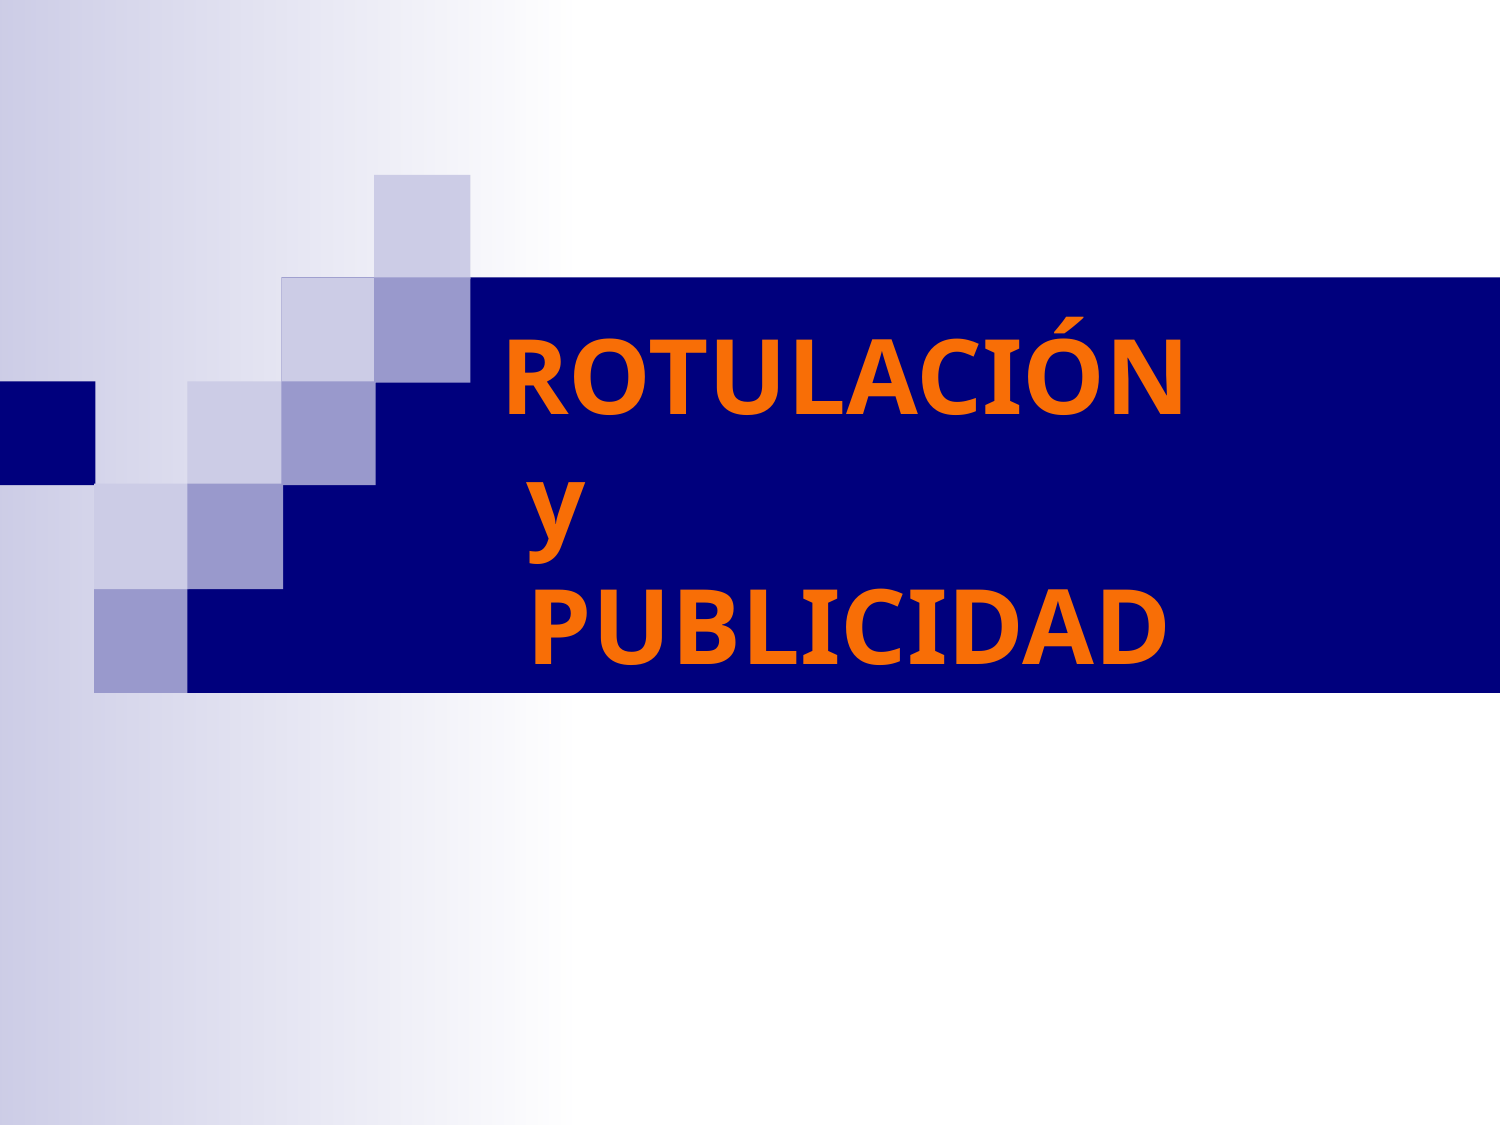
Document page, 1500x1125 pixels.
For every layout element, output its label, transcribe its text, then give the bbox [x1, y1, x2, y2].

title ROTULACIÓN y PUBLICIDAD [484, 278, 1500, 717]
